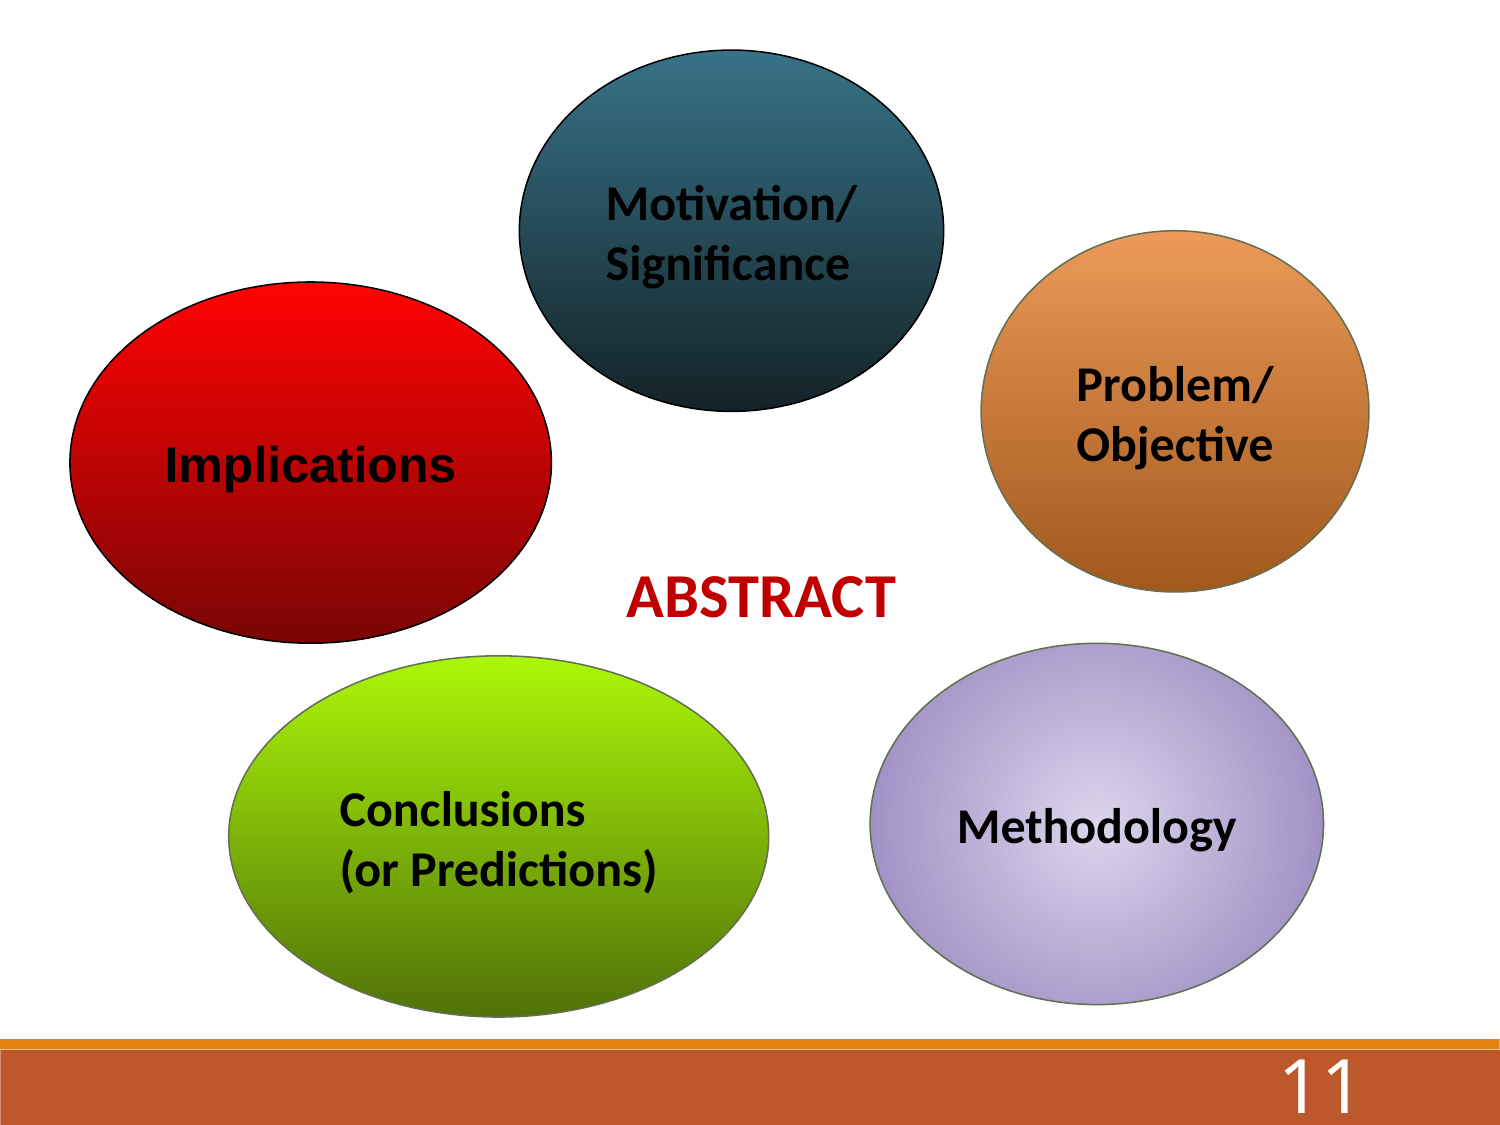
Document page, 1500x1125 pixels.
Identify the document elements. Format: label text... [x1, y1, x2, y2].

text_box Motivation/ Significance [630, 50, 833, 72]
slide_number 11 [1218, 1059, 1380, 1120]
text_box Implications [69, 362, 110, 563]
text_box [111, 74, 1426, 1038]
